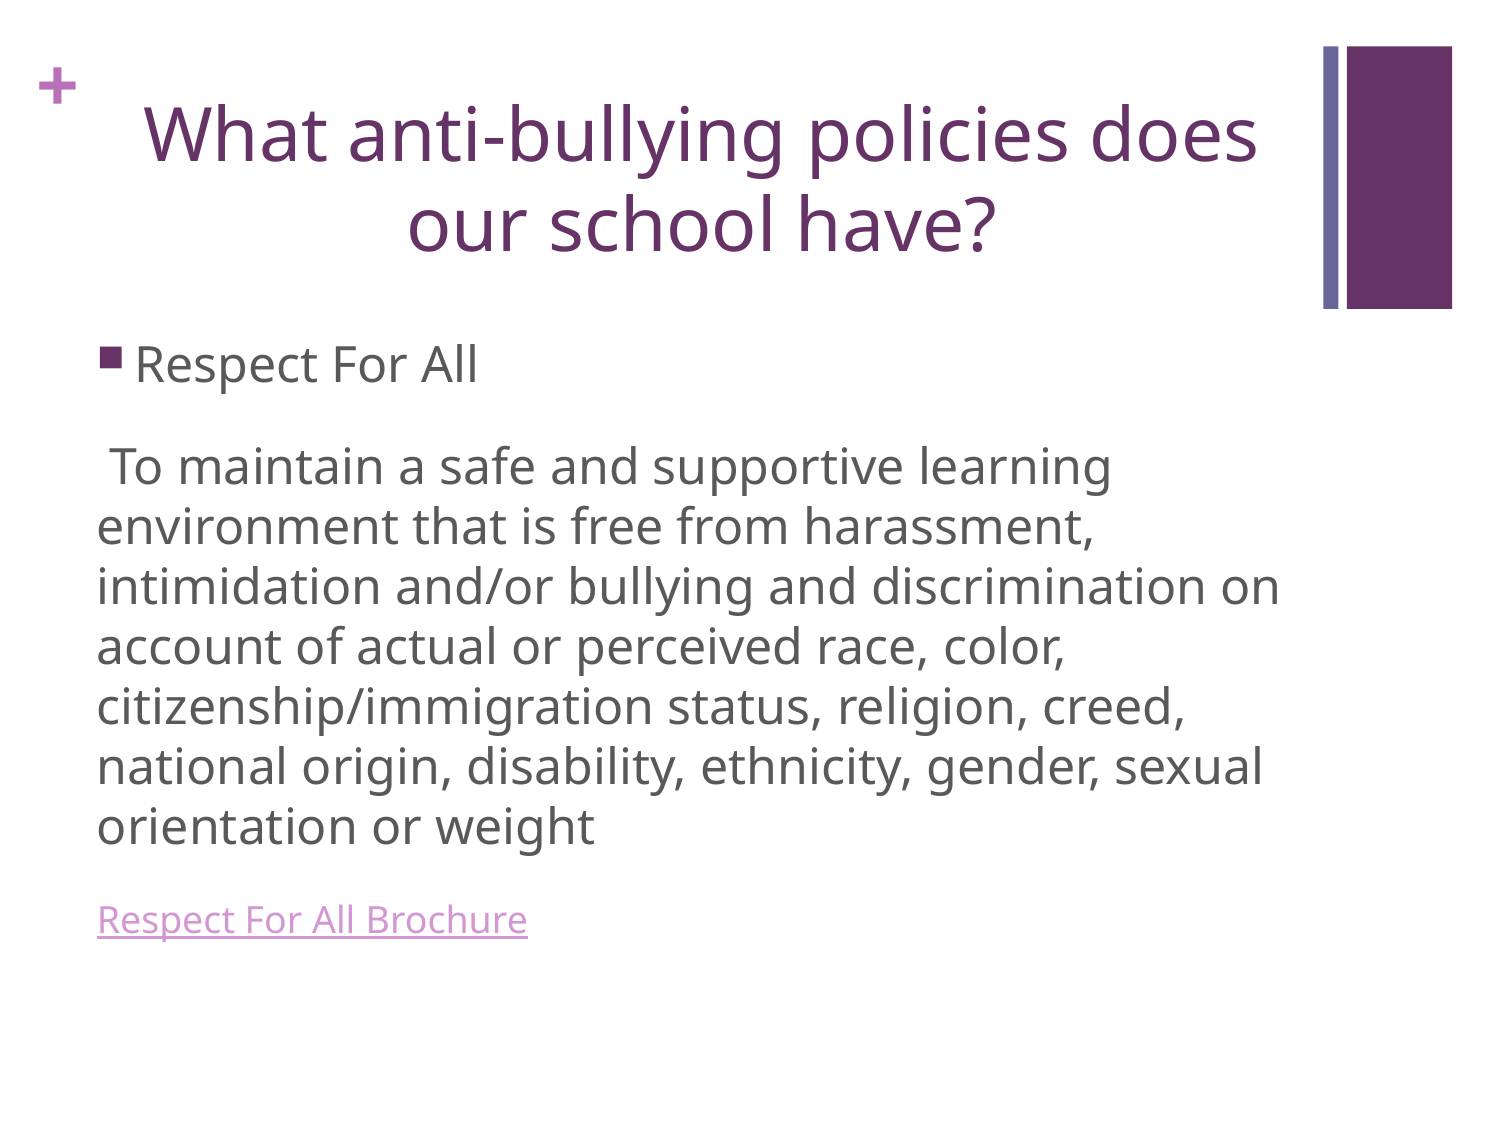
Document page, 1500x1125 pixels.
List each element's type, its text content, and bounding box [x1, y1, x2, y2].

list Respect For All To maintain a safe and supportive learning environment that is free from harassment, intimidation and/or bullying and discrimination on account of actual or perceived race, color, citizenship/immigration status, religion, creed, national origin, disability, ethnicity, gender, sexual orientation or weight Respect For All Brochure [81, 324, 1322, 1005]
title What anti-bullying policies does our school have? [81, 79, 1322, 263]
